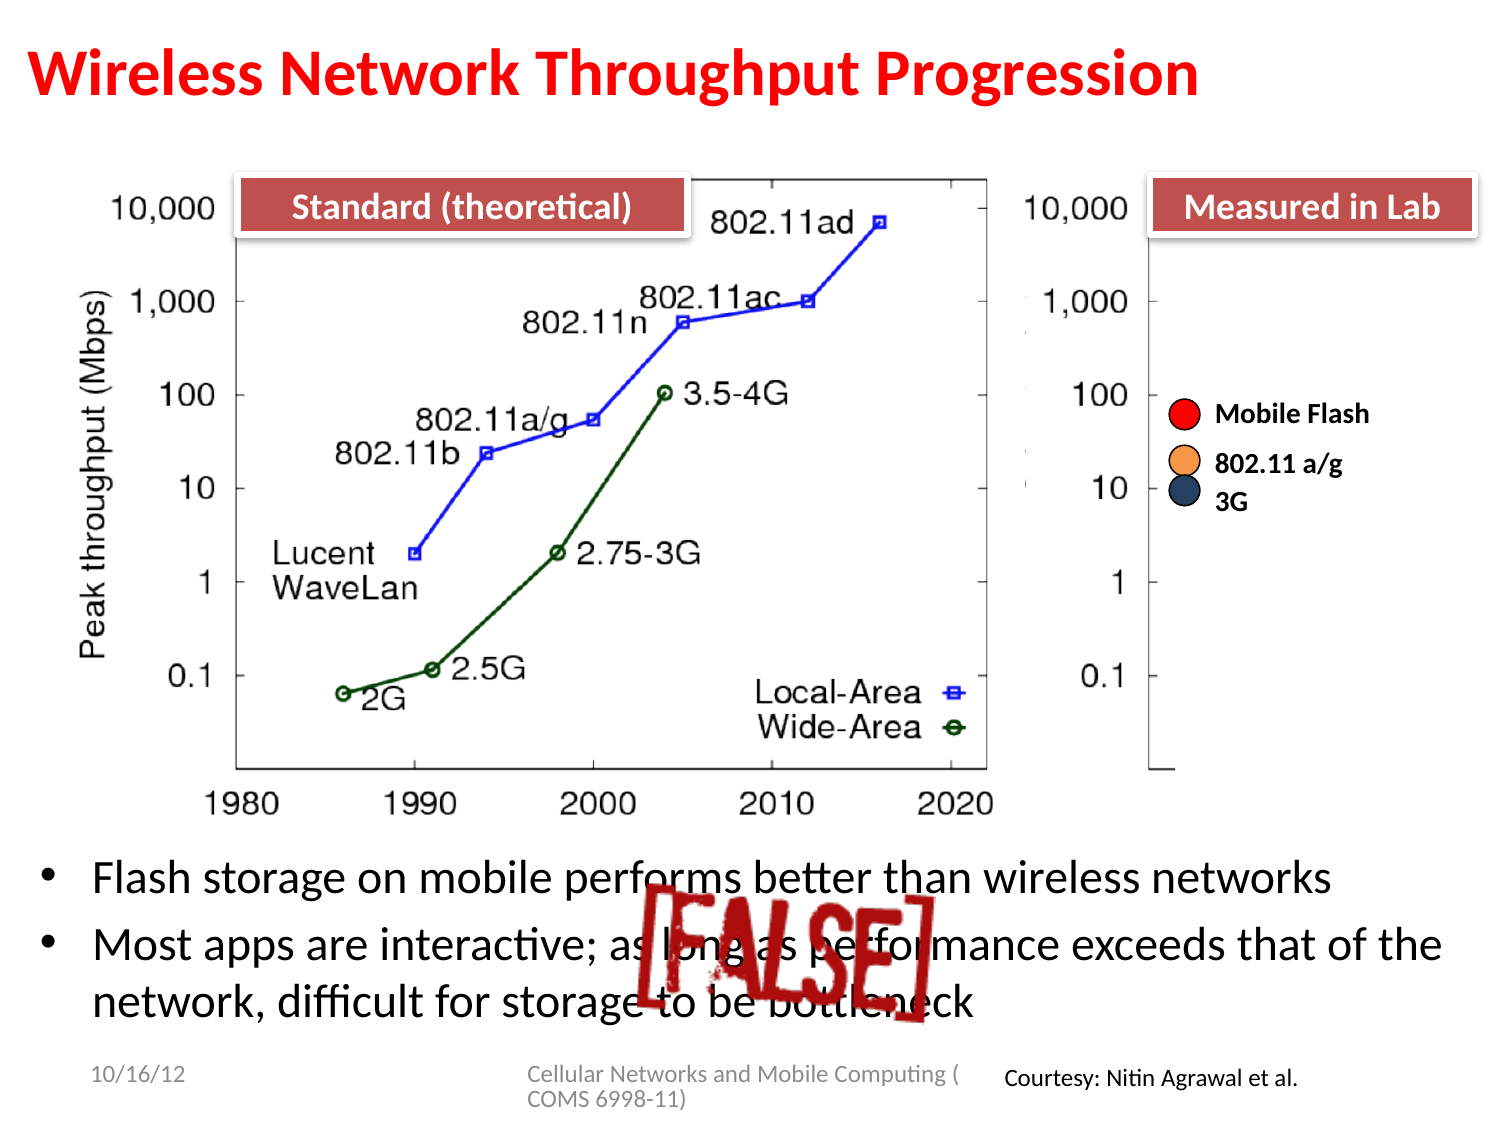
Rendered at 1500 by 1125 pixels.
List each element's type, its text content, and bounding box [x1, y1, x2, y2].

text_box Wireless Network Throughput Progression [12, 12, 182, 125]
footer Cellular Networks and Mobile Computing (COMS 6998-11) [512, 1042, 988, 1103]
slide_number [75, 1042, 425, 1103]
text_box Wireless Network Throughput Progression [891, 12, 1238, 125]
text_box Courtesy: Nitin Agrawal et al. [989, 1054, 1315, 1100]
list Flash storage on mobile performs better than wireless networks Most apps are interactive; as long as performance exceeds that of the network, difficult for storage to be bottleneck [24, 837, 1475, 1038]
picture [39, 0, 1038, 1026]
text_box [1024, 137, 1476, 776]
